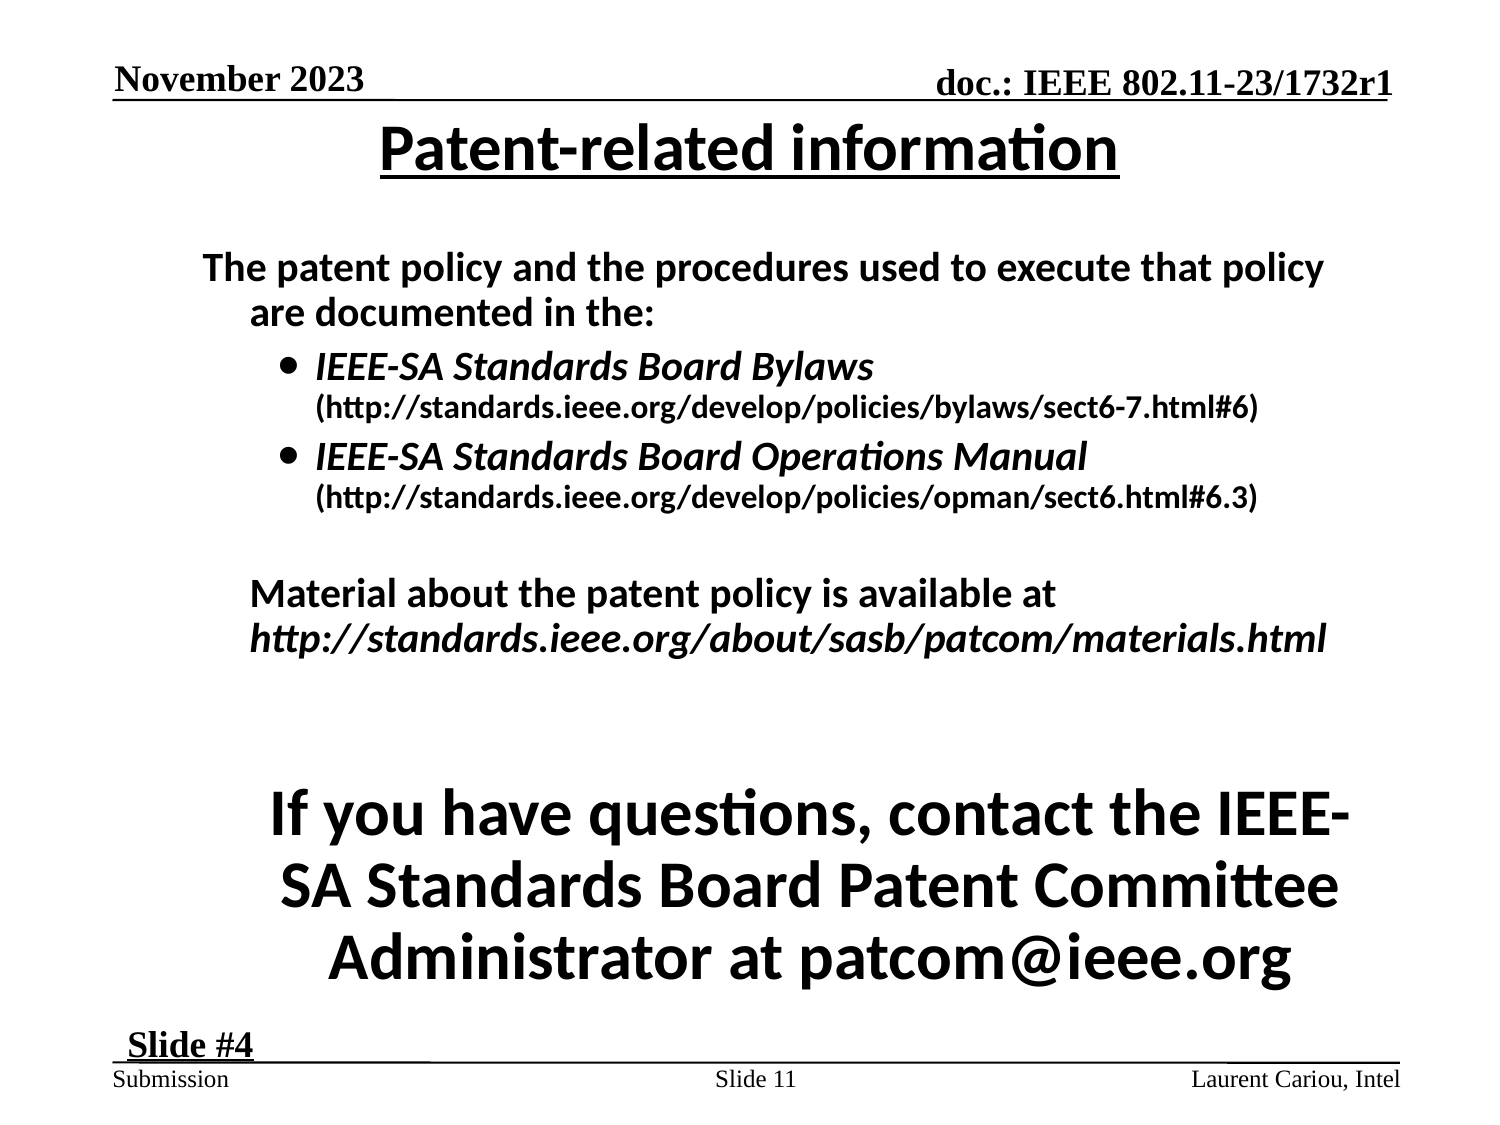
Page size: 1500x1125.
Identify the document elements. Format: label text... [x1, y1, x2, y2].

footer Laurent Cariou, Intel [878, 1061, 1402, 1093]
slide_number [114, 54, 493, 100]
slide_number Slide 11 [712, 1061, 800, 1123]
text_box Slide #4 [112, 1012, 269, 1073]
list The patent policy and the procedures used to execute that policy are documented in the: IEEE-SA Standards Board Bylaws (http://standards.ieee.org/develop/policies/bylaws/sect6-7.html#6) IEEE-SA Standards Board Operations Manual (http://standards.ieee.org/develop/policies/opman/sect6.html#6.3) Material about the patent policy is available at http://standards.ieee.org/about/sasb/patcom/materials.html If you have questions, contact the IEEE-SA Standards Board Patent Committee Administrator at patcom@ieee.org [112, 237, 1388, 913]
title Patent-related information [112, 112, 1388, 176]
